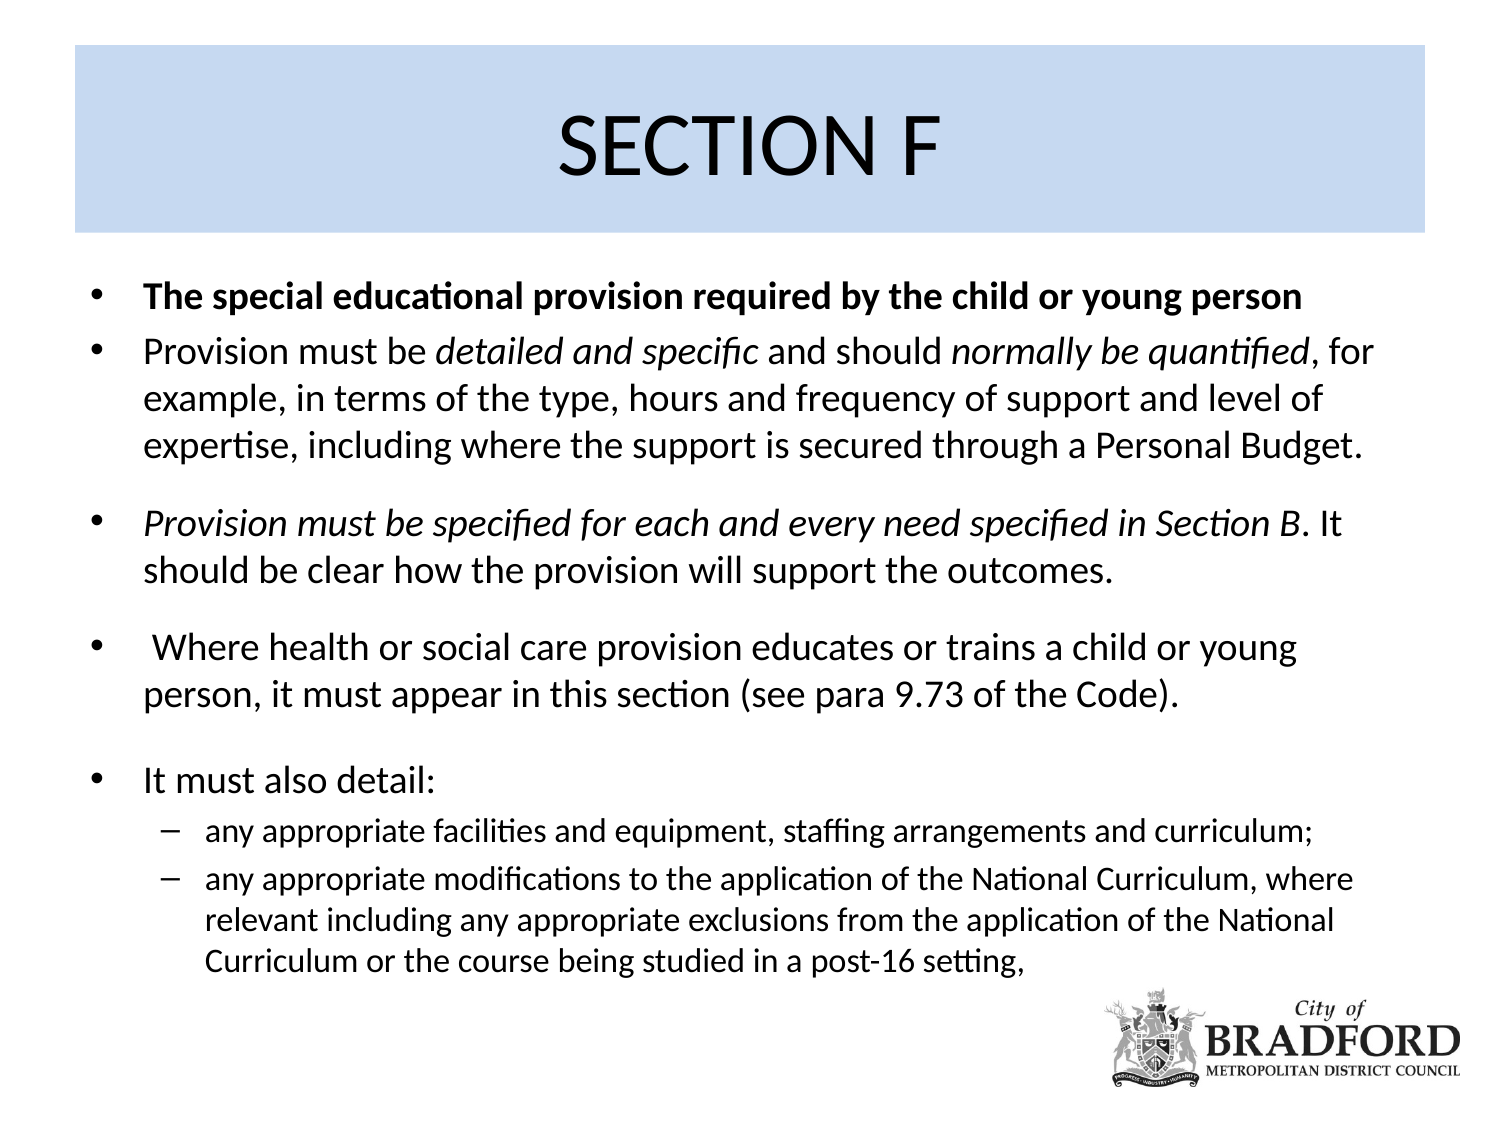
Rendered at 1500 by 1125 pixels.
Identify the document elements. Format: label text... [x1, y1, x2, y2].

picture [1104, 987, 1460, 1087]
list The special educational provision required by the child or young person Provision must be detailed and specific and should normally be quantified, for example, in terms of the type, hours and frequency of support and level of expertise, including where the support is secured through a Personal Budget. Provision must be specified for each and every need specified in Section B. It should be clear how the provision will support the outcomes. Where health or social care provision educates or trains a child or young person, it must appear in this section (see para 9.73 of the Code). It must also detail: any appropriate facilities and equipment, staffing arrangements and curriculum; any appropriate modifications to the application of the National Curriculum, where relevant including any appropriate exclusions from the application of the National Curriculum or the course being studied in a post-16 setting, [75, 262, 1425, 1005]
title SECTION F [75, 45, 1425, 233]
